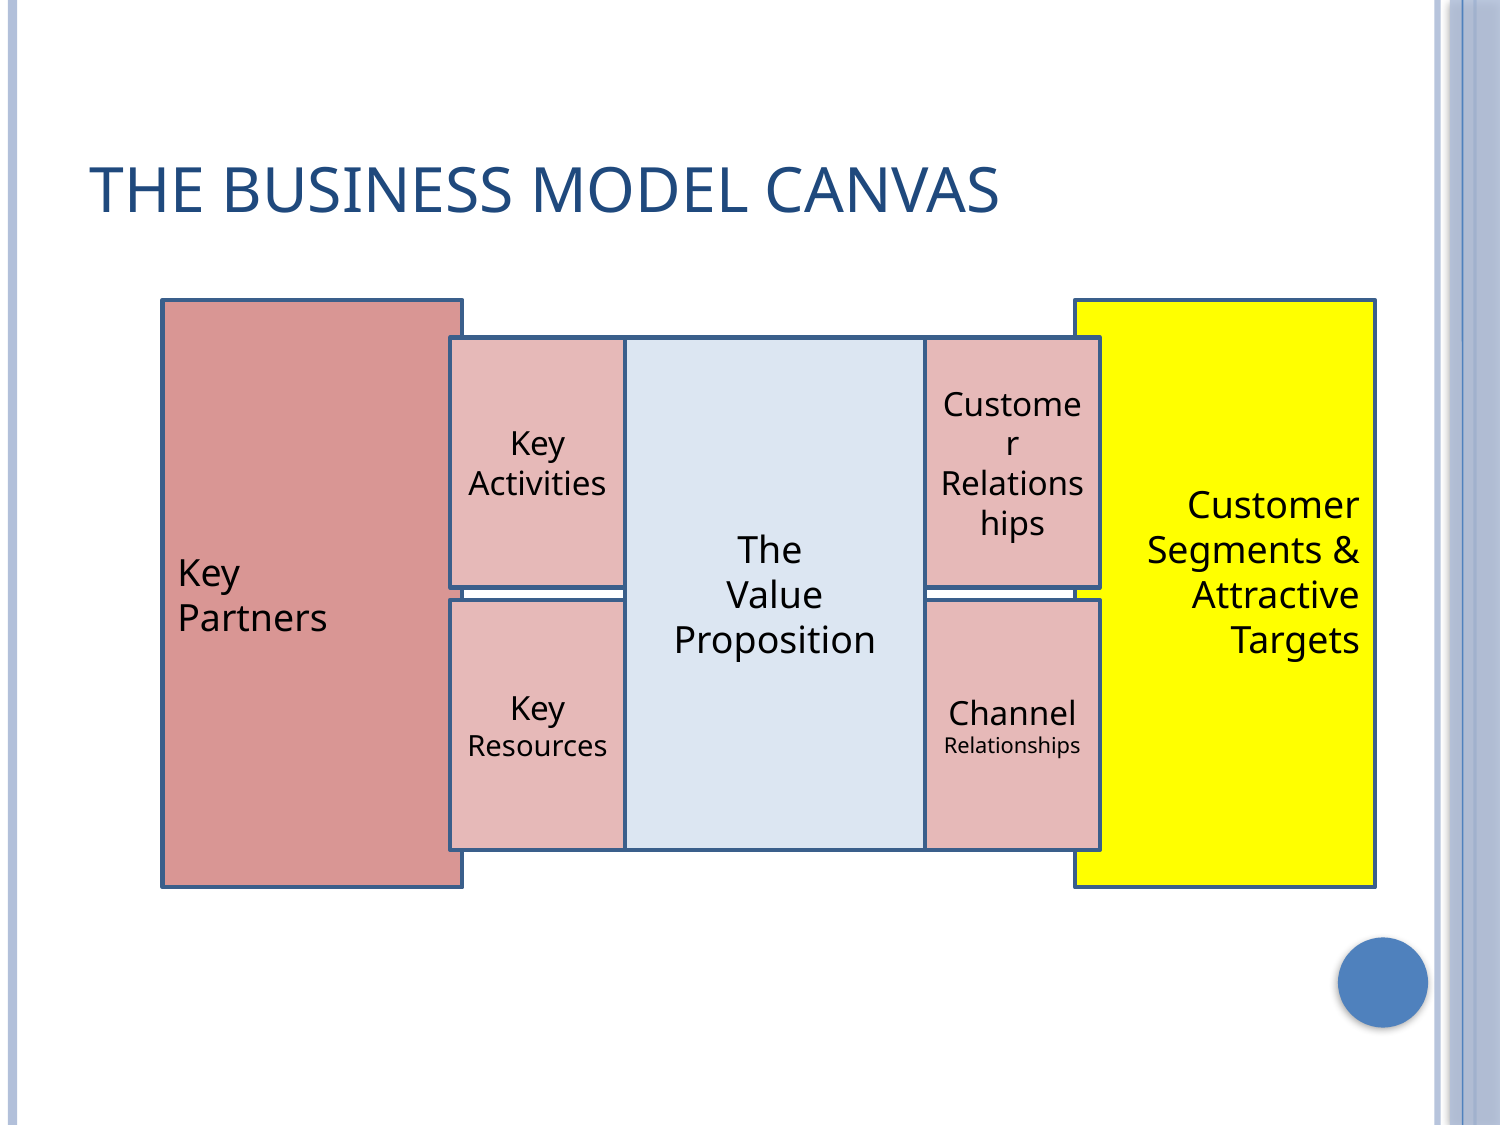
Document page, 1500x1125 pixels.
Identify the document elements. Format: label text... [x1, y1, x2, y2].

text_box Key Activities [448, 335, 627, 590]
text_box Key Resources [448, 598, 627, 852]
text_box Customer Relationships [923, 335, 1102, 590]
text_box Key Partners [160, 298, 464, 889]
title The Business Model Canvas [75, 45, 1300, 233]
text_box Channel Relationships [923, 598, 1102, 852]
text_box The Value Proposition [623, 335, 927, 852]
text_box Customer Segments & Attractive Targets [1073, 298, 1377, 889]
